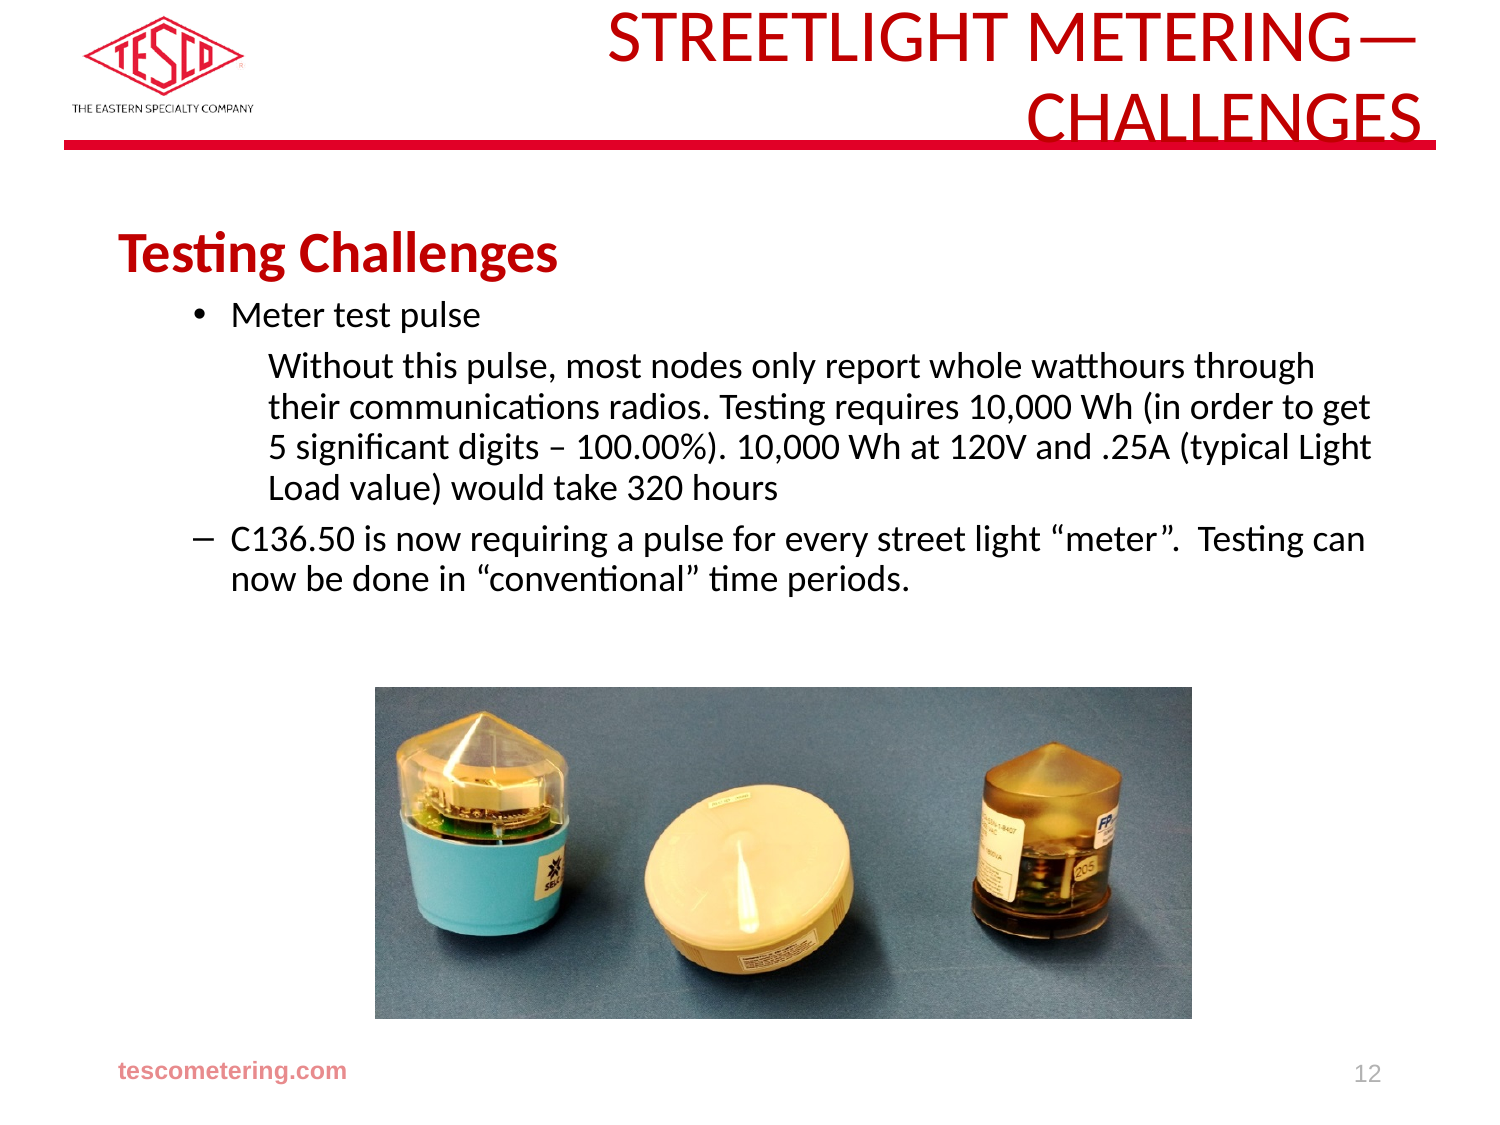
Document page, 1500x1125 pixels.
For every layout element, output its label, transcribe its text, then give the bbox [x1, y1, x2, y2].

list Testing Challenges Meter test pulse Without this pulse, most nodes only report whole watthours through their communications radios. Testing requires 10,000 Wh (in order to get 5 significant digits – 100.00%). 10,000 Wh at 120V and .25A (typical Light Load value) would take 320 hours C136.50 is now requiring a pulse for every street light “meter”. Testing can now be done in “conventional” time periods. [103, 214, 1397, 1010]
title Streetlight Metering—Challenges [255, 22, 1438, 134]
picture [374, 687, 1192, 1019]
slide_number 12 [1059, 1042, 1397, 1103]
footer tescometering.com [103, 1039, 610, 1100]
picture [72, 9, 256, 121]
